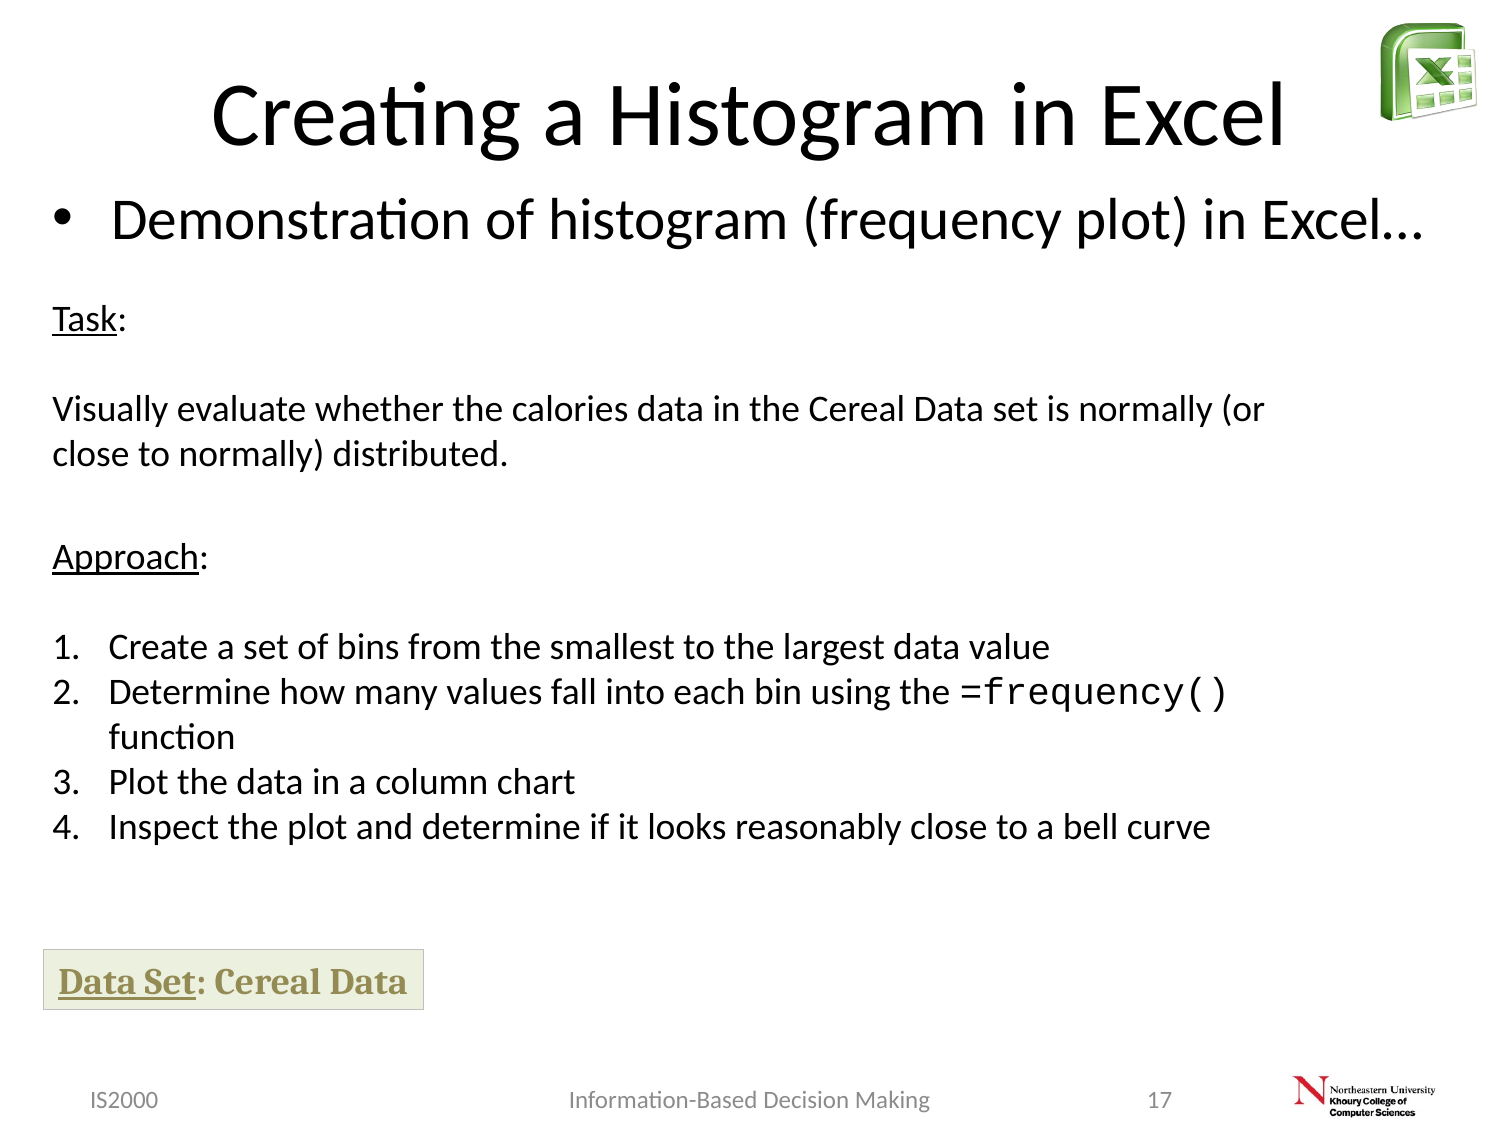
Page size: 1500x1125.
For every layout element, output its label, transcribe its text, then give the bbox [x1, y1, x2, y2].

slide_number IS2000 [75, 1074, 425, 1122]
title Creating a Histogram in Excel [75, 45, 1425, 174]
list Demonstration of histogram (frequency plot) in Excel… [37, 173, 1478, 275]
picture [1290, 1074, 1437, 1119]
footer Information-Based Decision Making [460, 1074, 1040, 1122]
text_box Task: Visually evaluate whether the calories data in the Cereal Data set is normally (or close to normally) distributed. [37, 286, 1325, 481]
text_box Data Set: Cereal Data [43, 949, 424, 1010]
picture [1379, 23, 1478, 121]
slide_number 17 [1074, 1074, 1188, 1122]
text_box Approach: Create a set of bins from the smallest to the largest data value Determine how many values fall into each bin using the =frequency() function Plot the data in a column chart Inspect the plot and determine if it looks reasonably close to a bell curve [37, 524, 1325, 855]
